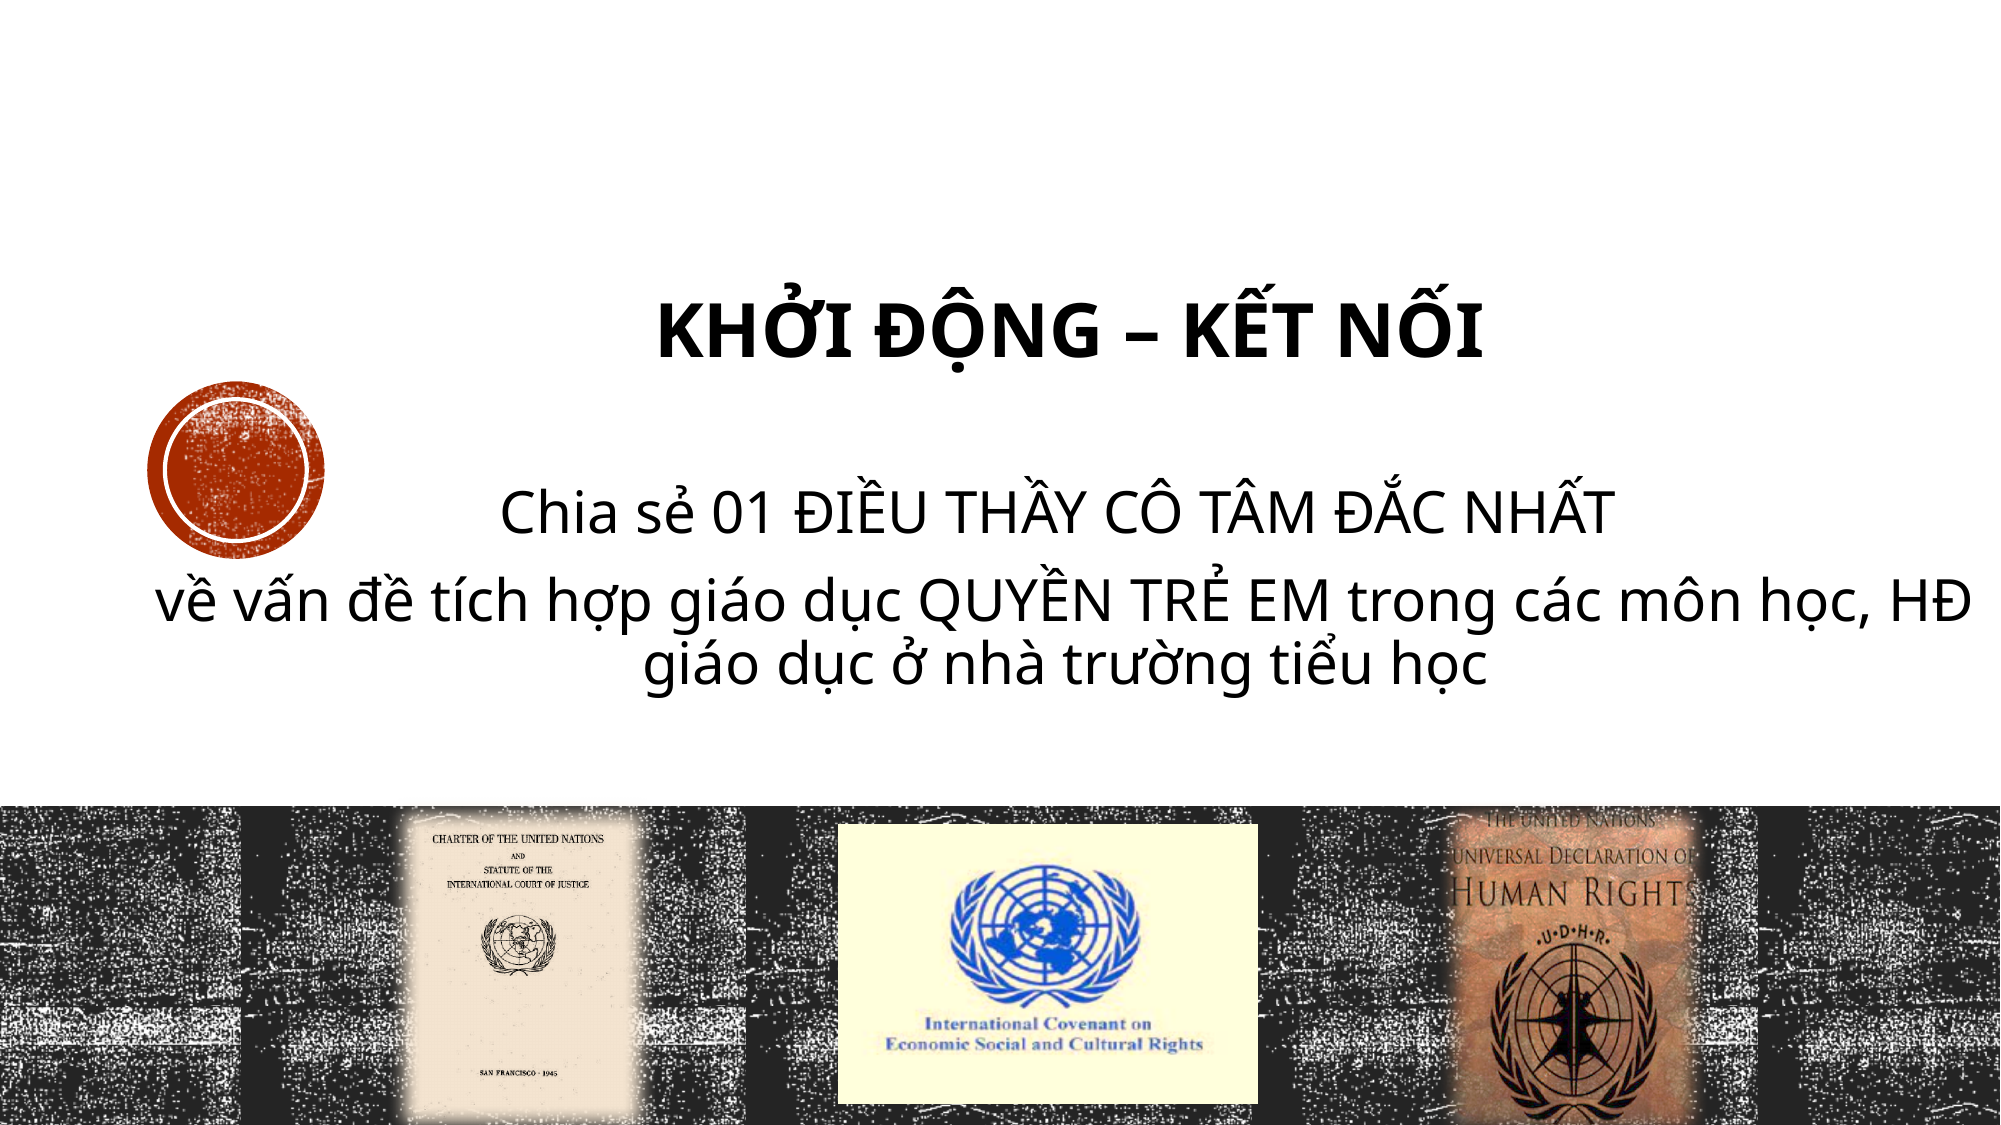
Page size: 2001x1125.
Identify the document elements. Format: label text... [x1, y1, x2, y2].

picture [1438, 801, 1709, 1125]
list Chia sẻ 01 ĐIỀU THẦY CÔ TÂM ĐẮC NHẤT về vấn đề tích hợp giáo dục QUYỀN TRẺ EM trong các môn học, HĐ giáo dục ở nhà trường tiểu học [126, 476, 2000, 785]
picture [388, 799, 659, 1125]
title KHỞI ĐỘNG – KẾT NỐI [308, 236, 1832, 436]
picture [838, 824, 1258, 1104]
